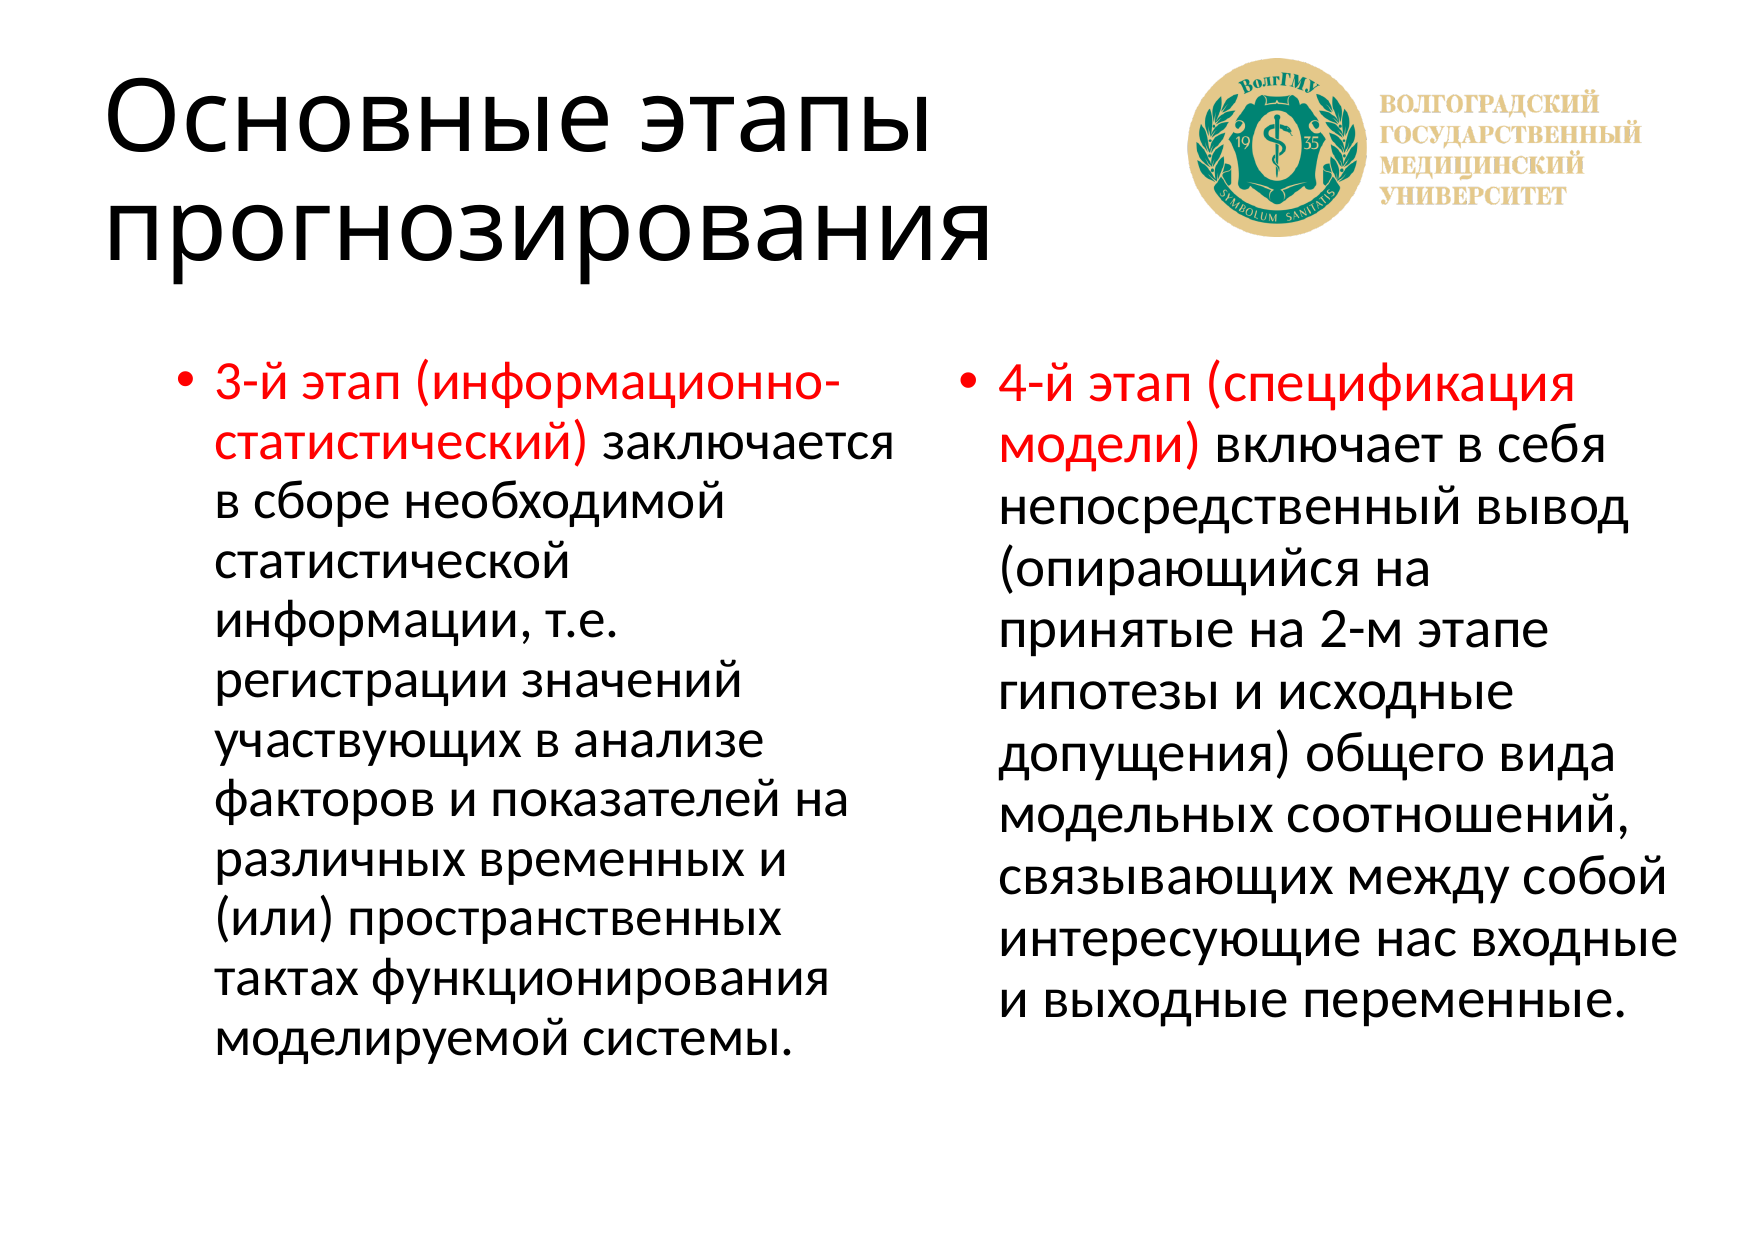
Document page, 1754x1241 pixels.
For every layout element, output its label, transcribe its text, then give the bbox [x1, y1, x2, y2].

list 3-й этап (информационно-статистический) заключается в сборе необходимой статистической информации, т.е. регистрации значений участвующих в анализе факторов и показателей на различных временных и (или) пространственных тактах функционирования моделируемой системы. [160, 344, 914, 1103]
list 4-й этап (спецификация модели) включает в себя непосредственный вывод (опирающийся на принятые на 2-м этапе гипотезы и исходные допущения) общего вида модельных соотношений, связывающих между собой интересующие нас входные и выходные переменные. [943, 344, 1697, 1103]
picture [1179, 58, 1650, 237]
title Основные этапы прогнозирования [87, 44, 1697, 304]
